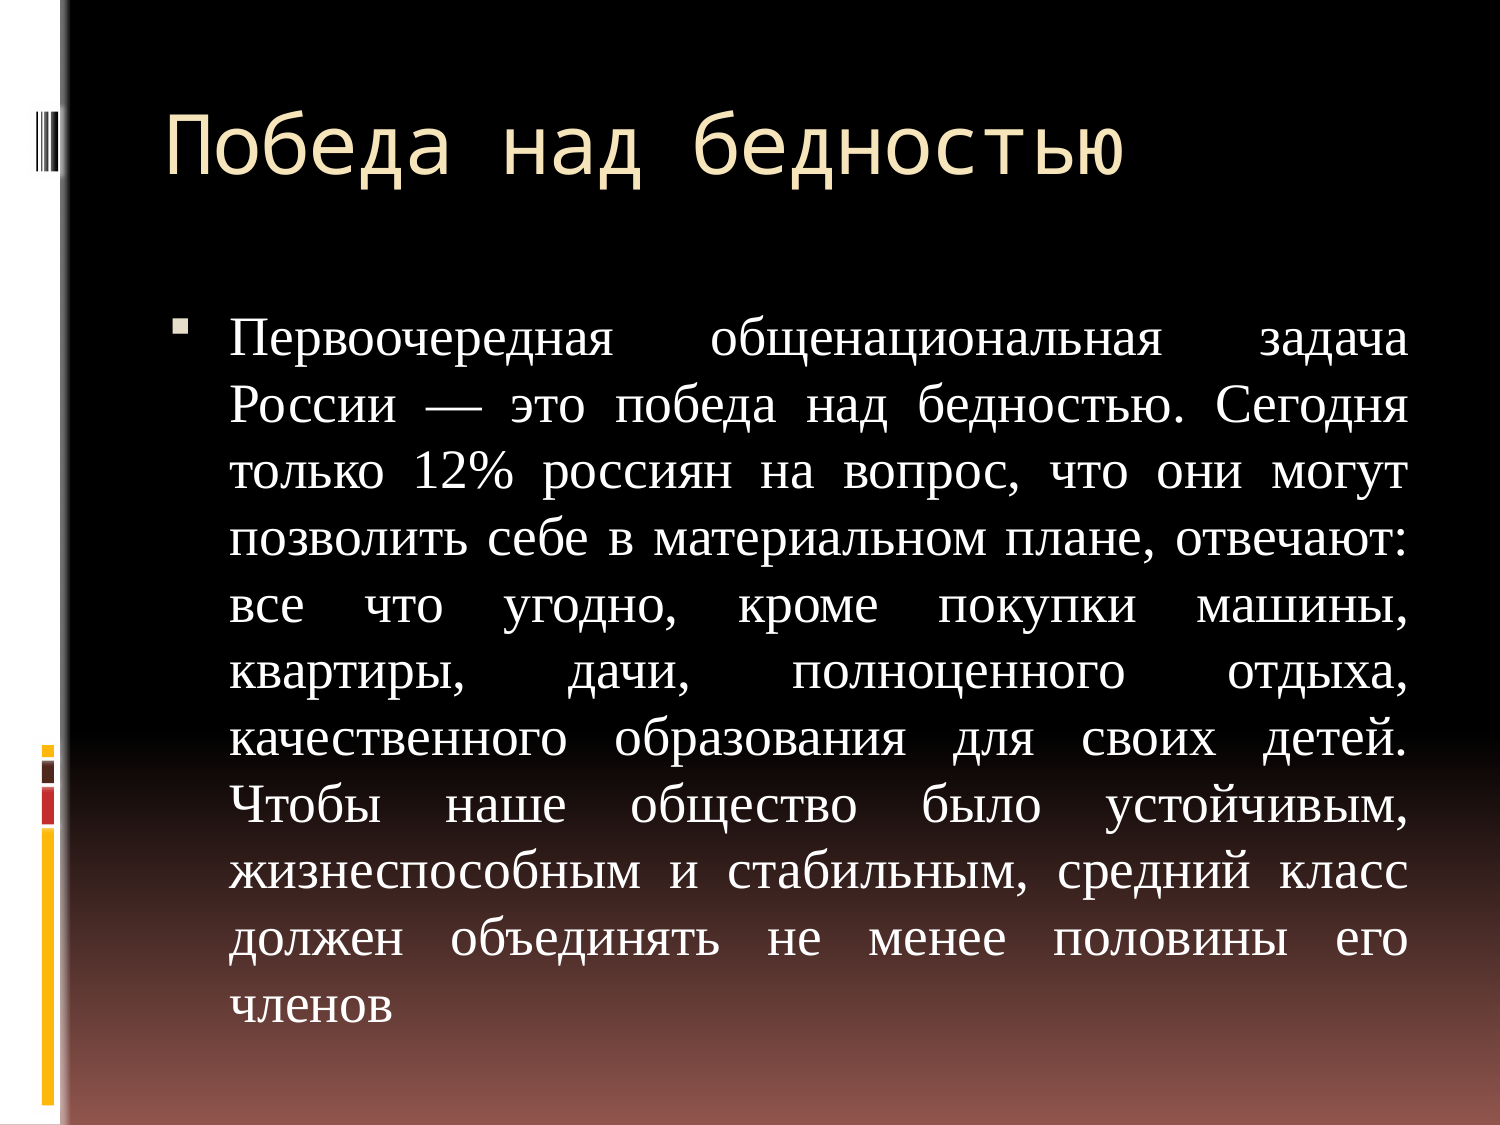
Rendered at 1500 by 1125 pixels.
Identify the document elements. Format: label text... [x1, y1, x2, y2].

title Победа над бедностью [150, 83, 1425, 234]
list Первоочередная общенациональная задача России — это победа над бедностью. Сегодня только 12% россиян на вопрос, что они могут позволить себе в материальном плане, отвечают: все что угодно, кроме покупки машины, квартиры, дачи, полноценного отдыха, качественного образования для своих детей. Чтобы наше общество было устойчивым, жизнеспособным и стабильным, средний класс должен объединять не менее половины его членов [150, 292, 1425, 1043]
